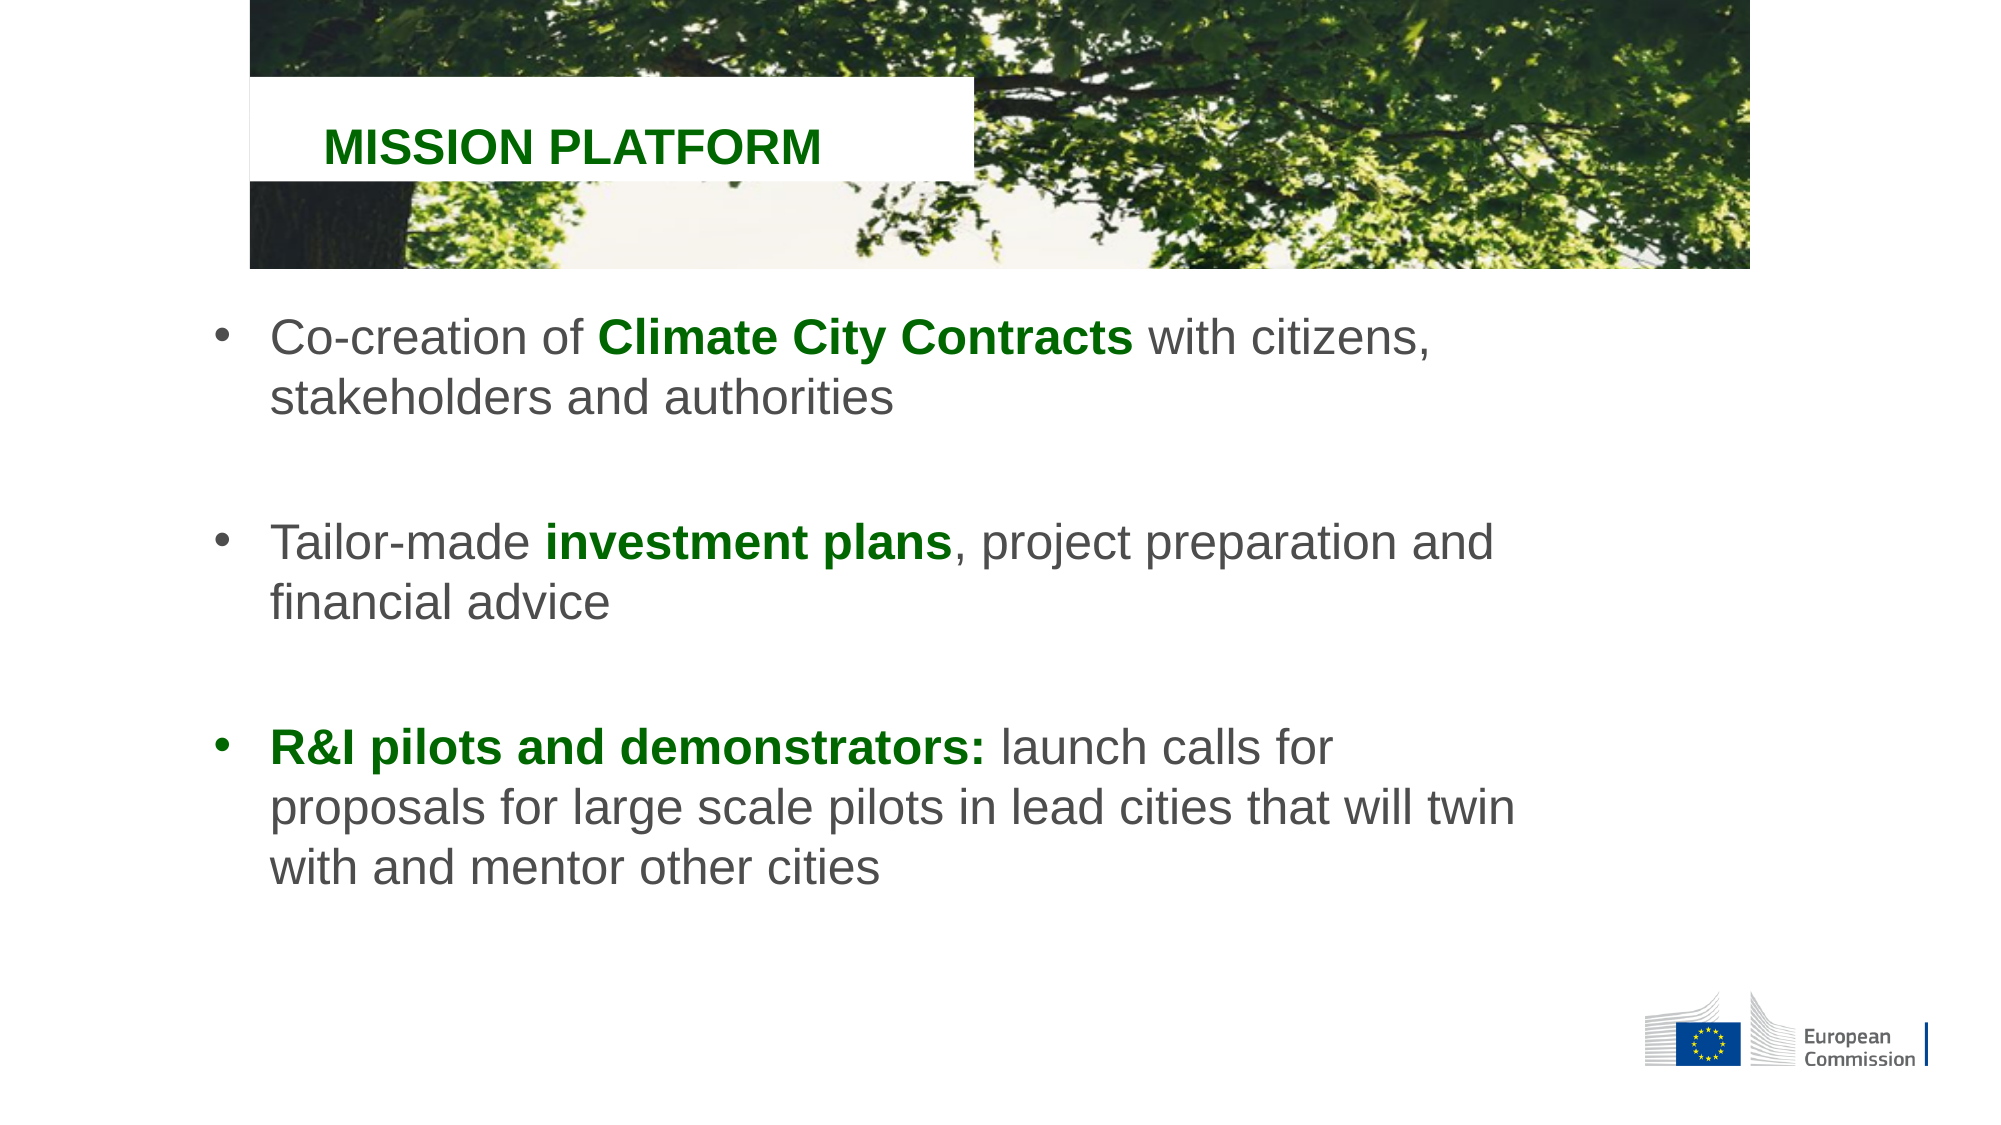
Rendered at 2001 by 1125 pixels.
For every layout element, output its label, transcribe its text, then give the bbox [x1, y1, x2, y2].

picture [1645, 991, 1928, 1066]
text_box Co-creation of Climate City Contracts with citizens, stakeholders and authorities Tailor-made investment plans, project preparation and financial advice R&I pilots and demonstrators: launch calls for proposals for large scale pilots in lead cities that will twin with and mentor other cities [198, 297, 1575, 965]
picture [249, 0, 1750, 269]
